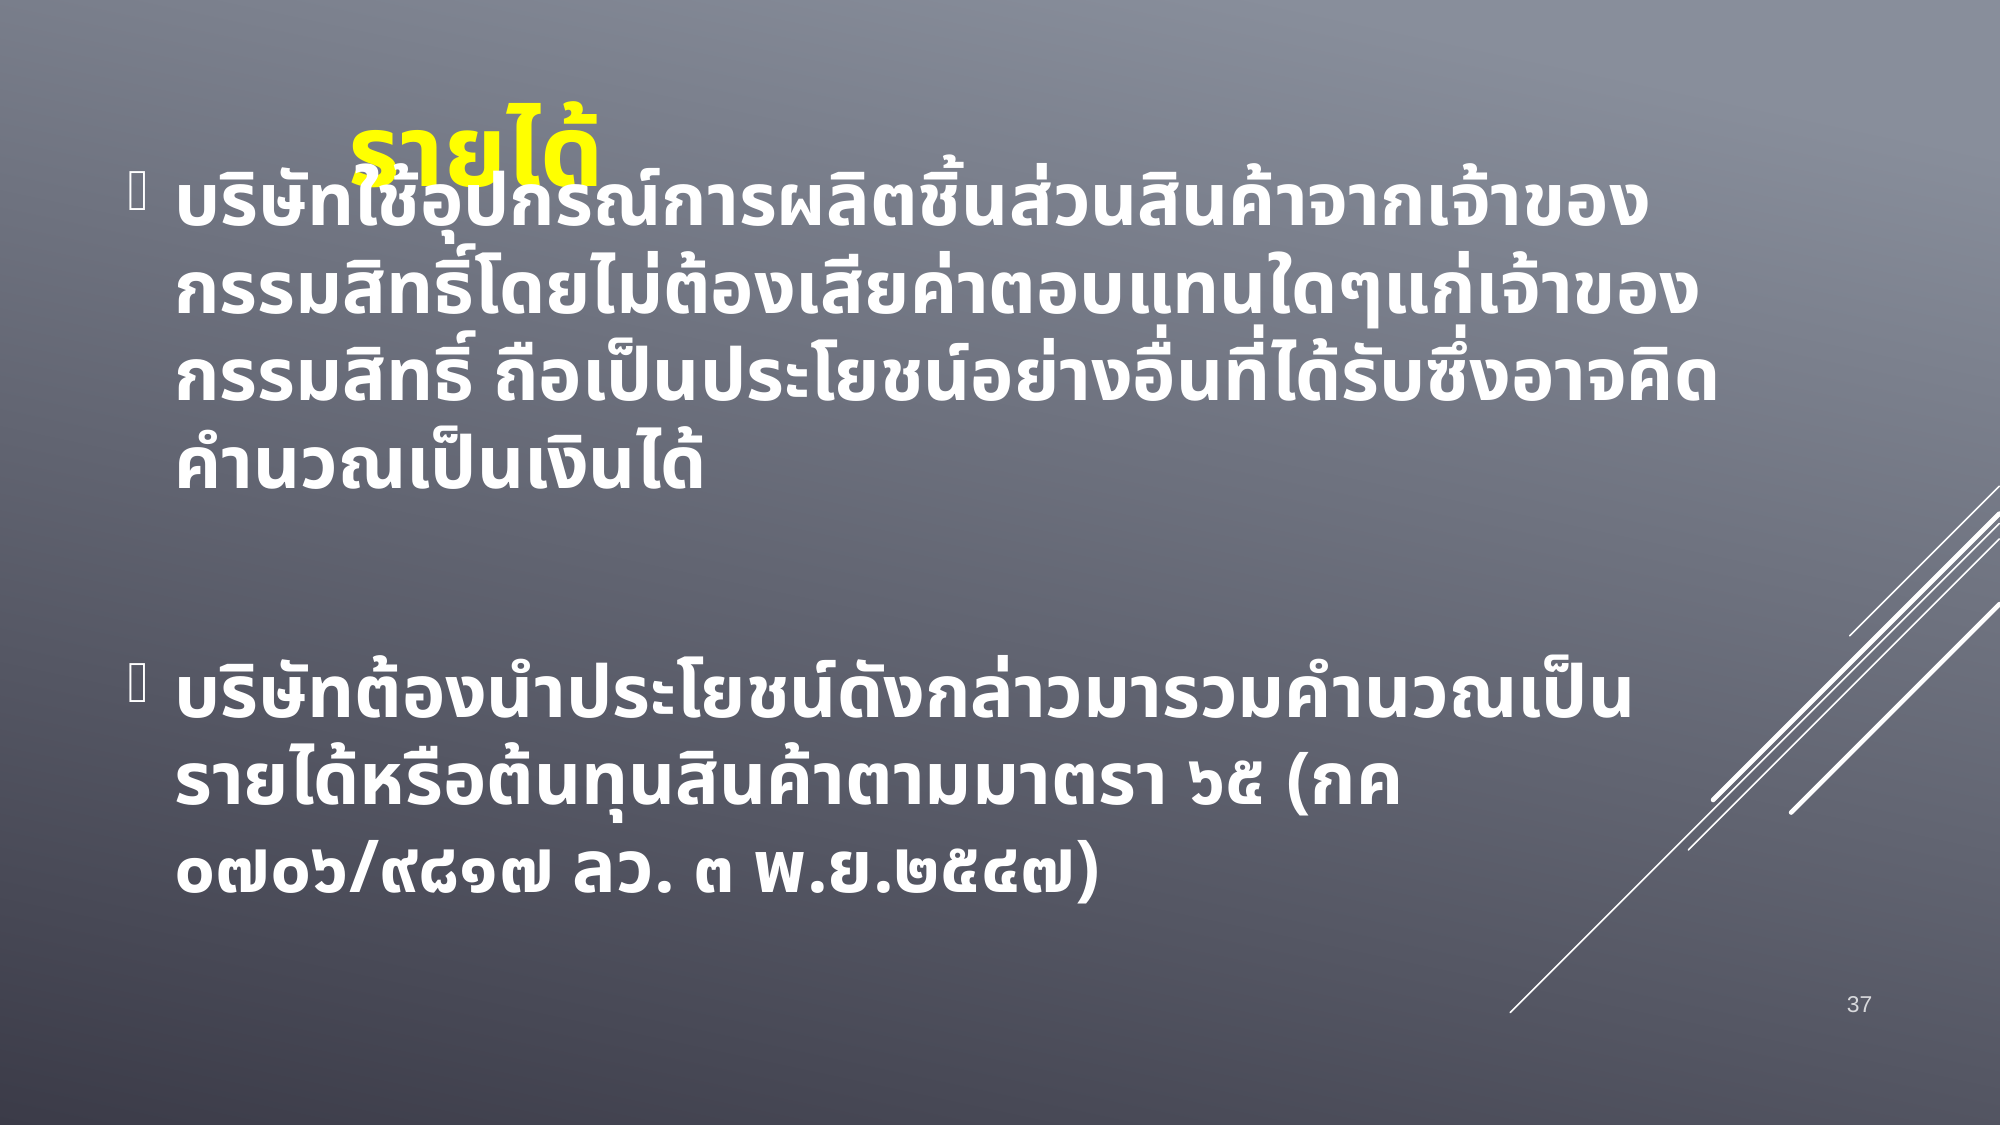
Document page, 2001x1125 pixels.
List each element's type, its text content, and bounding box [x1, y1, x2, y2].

list บริษัทใช้อุปกรณ์การผลิตชิ้นส่วนสินค้าจากเจ้าของกรรมสิทธิ์โดยไม่ต้องเสียค่าตอบแทนใดๆแก่เจ้าของกรรมสิทธิ์ ถือเป็นประโยชน์อย่างอื่นที่ได้รับซึ่งอาจคิดคำนวณเป็นเงินได้ บริษัทต้องนำประโยชน์ดังกล่าวมารวมคำนวณเป็นรายได้หรือต้นทุนสินค้าตามมาตรา ๖๕ (กค ๐๗๐๖/๙๘๑๗ ลว. ๓ พ.ย.๒๕๔๗) [112, 268, 1746, 862]
slide_number 37 [1700, 915, 1888, 1025]
title รายได้ [324, 52, 1513, 240]
